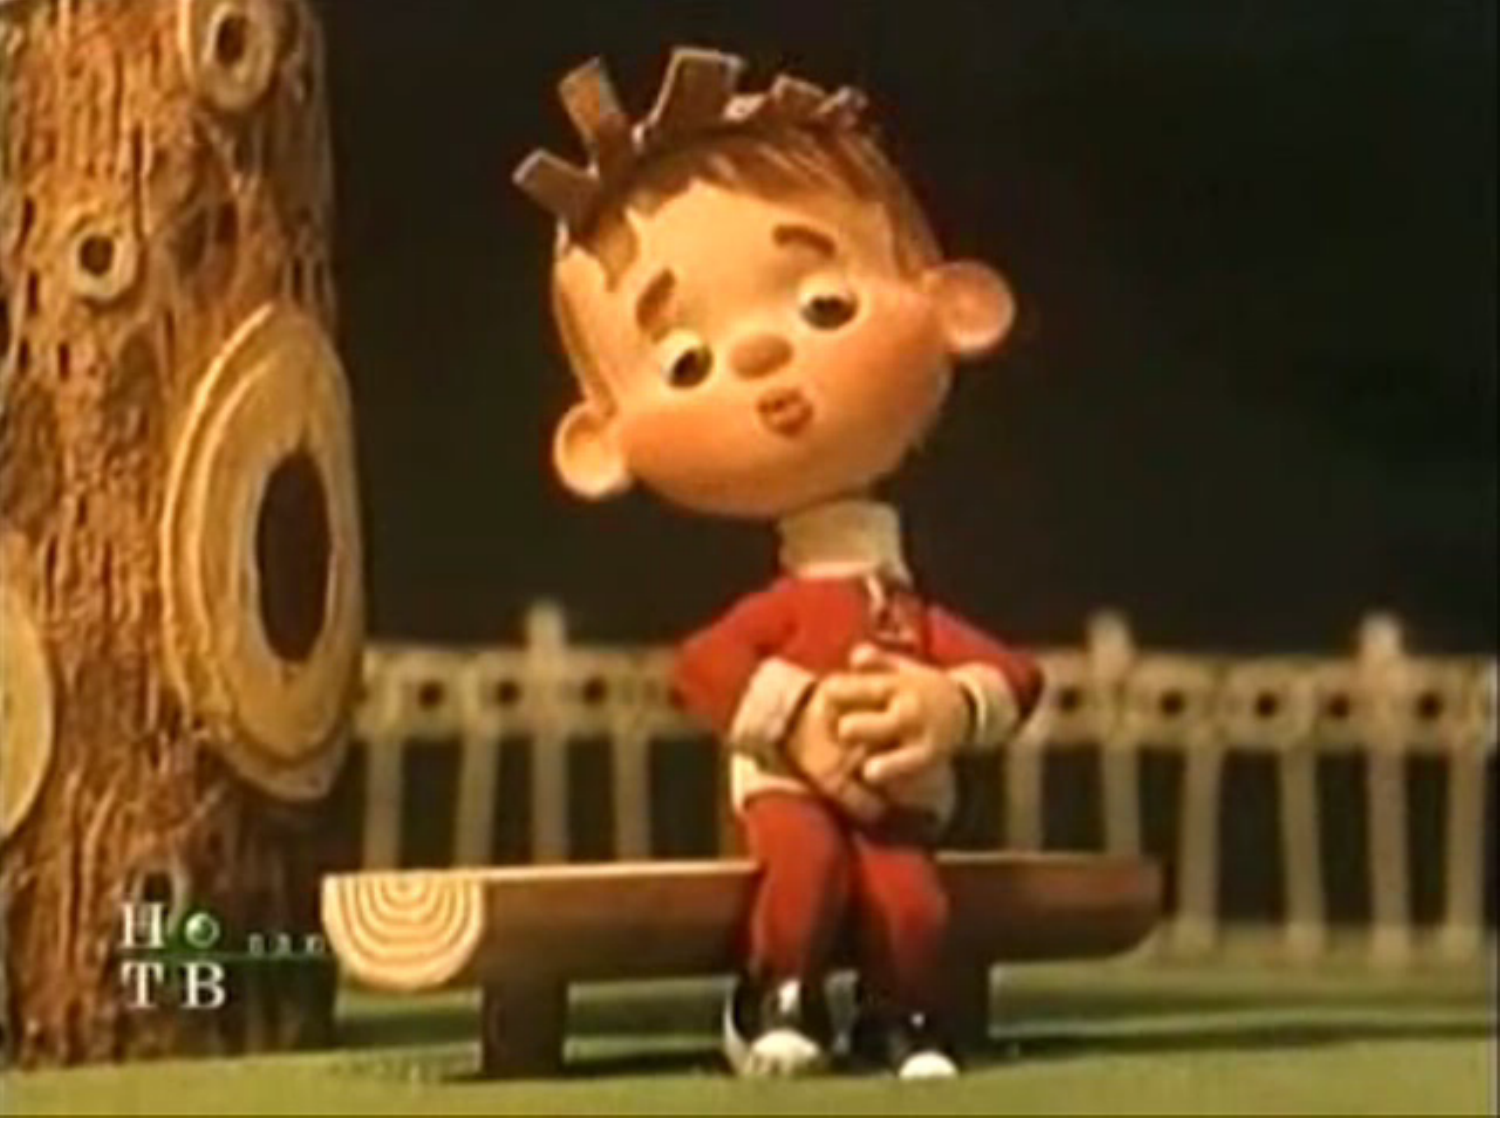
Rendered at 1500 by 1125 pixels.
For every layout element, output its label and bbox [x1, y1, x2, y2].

list [0, 0, 1500, 1119]
